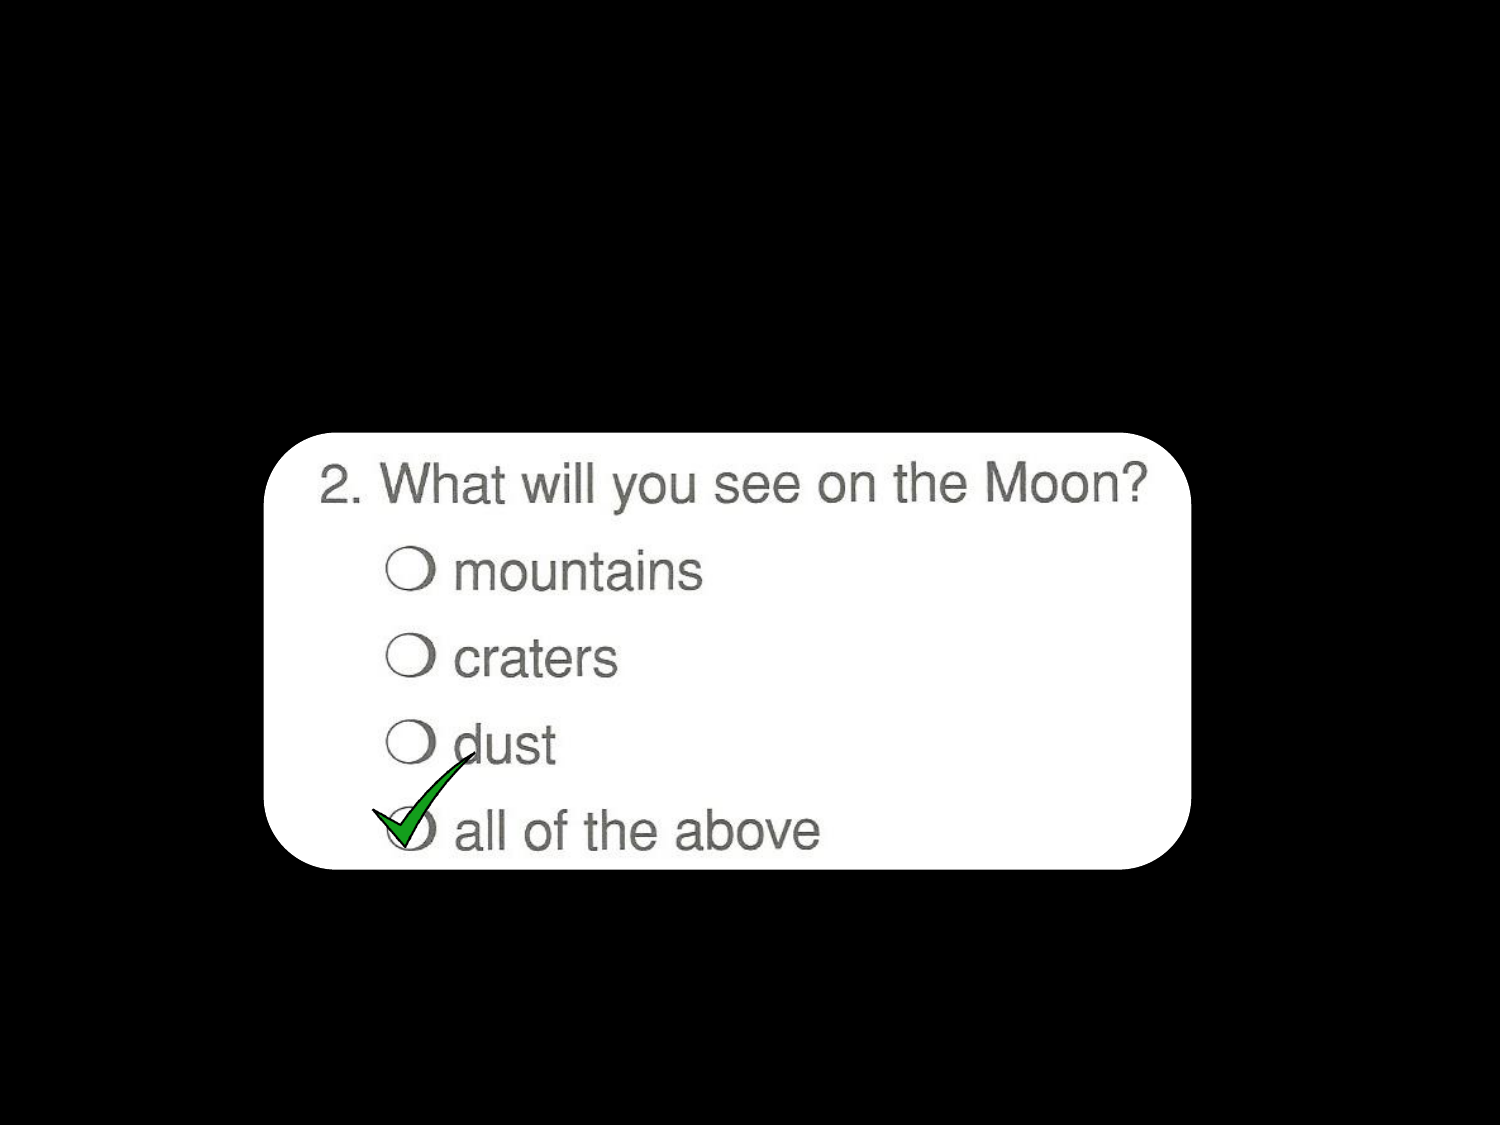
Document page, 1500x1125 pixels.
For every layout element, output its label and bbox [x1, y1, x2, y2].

picture [263, 432, 1192, 870]
